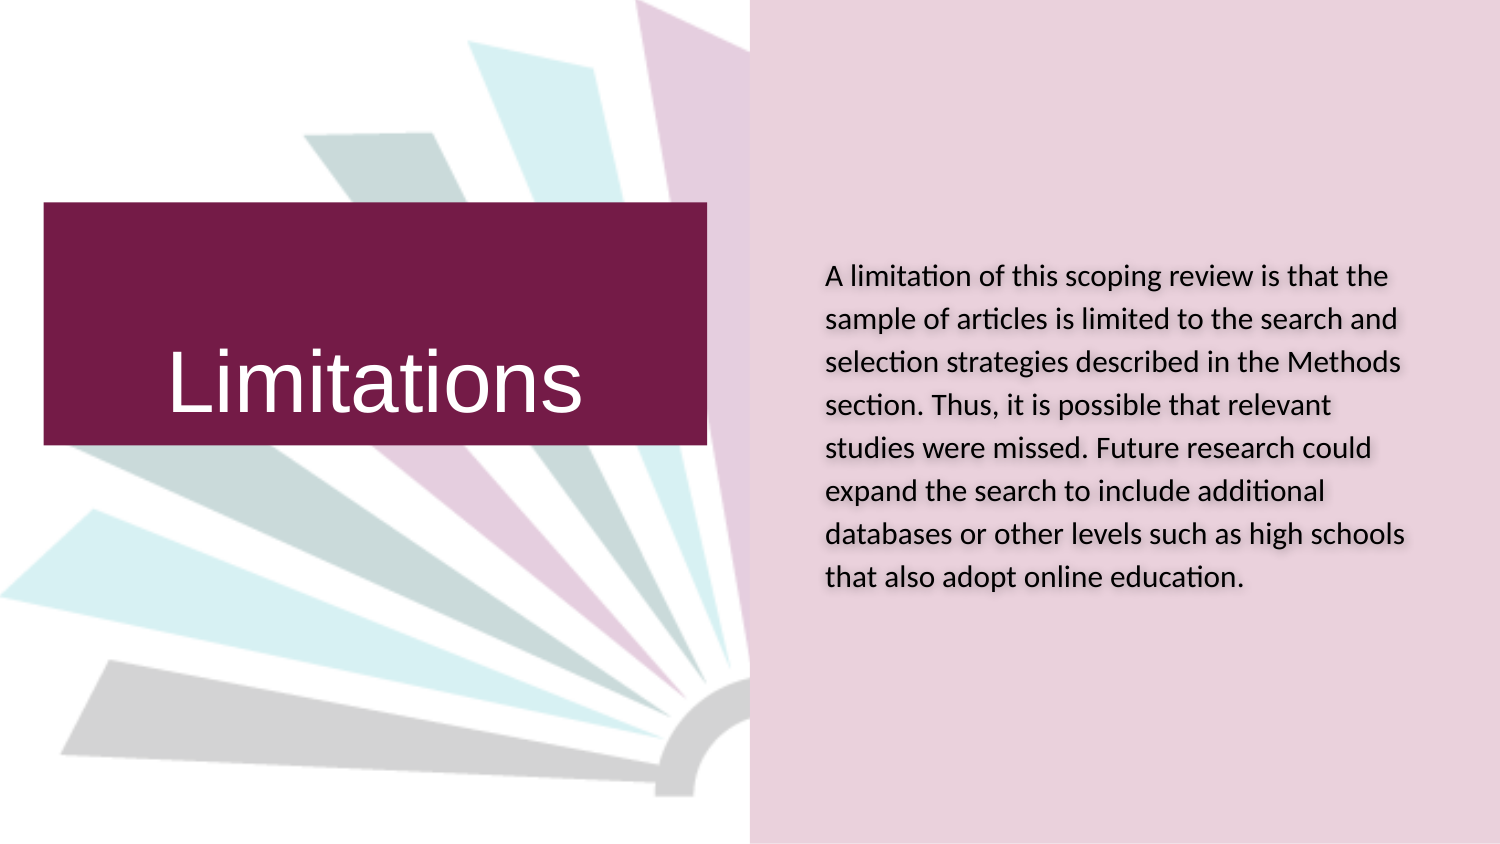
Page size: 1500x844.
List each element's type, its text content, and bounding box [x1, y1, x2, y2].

list A limitation of this scoping review is that the sample of articles is limited to the search and selection strategies described in the Methods section. Thus, it is possible that relevant studies were missed. Future research could expand the search to include additional databases or other levels such as high schools that also adopt online education. [810, 118, 1440, 725]
title Limitations [43, 202, 708, 446]
